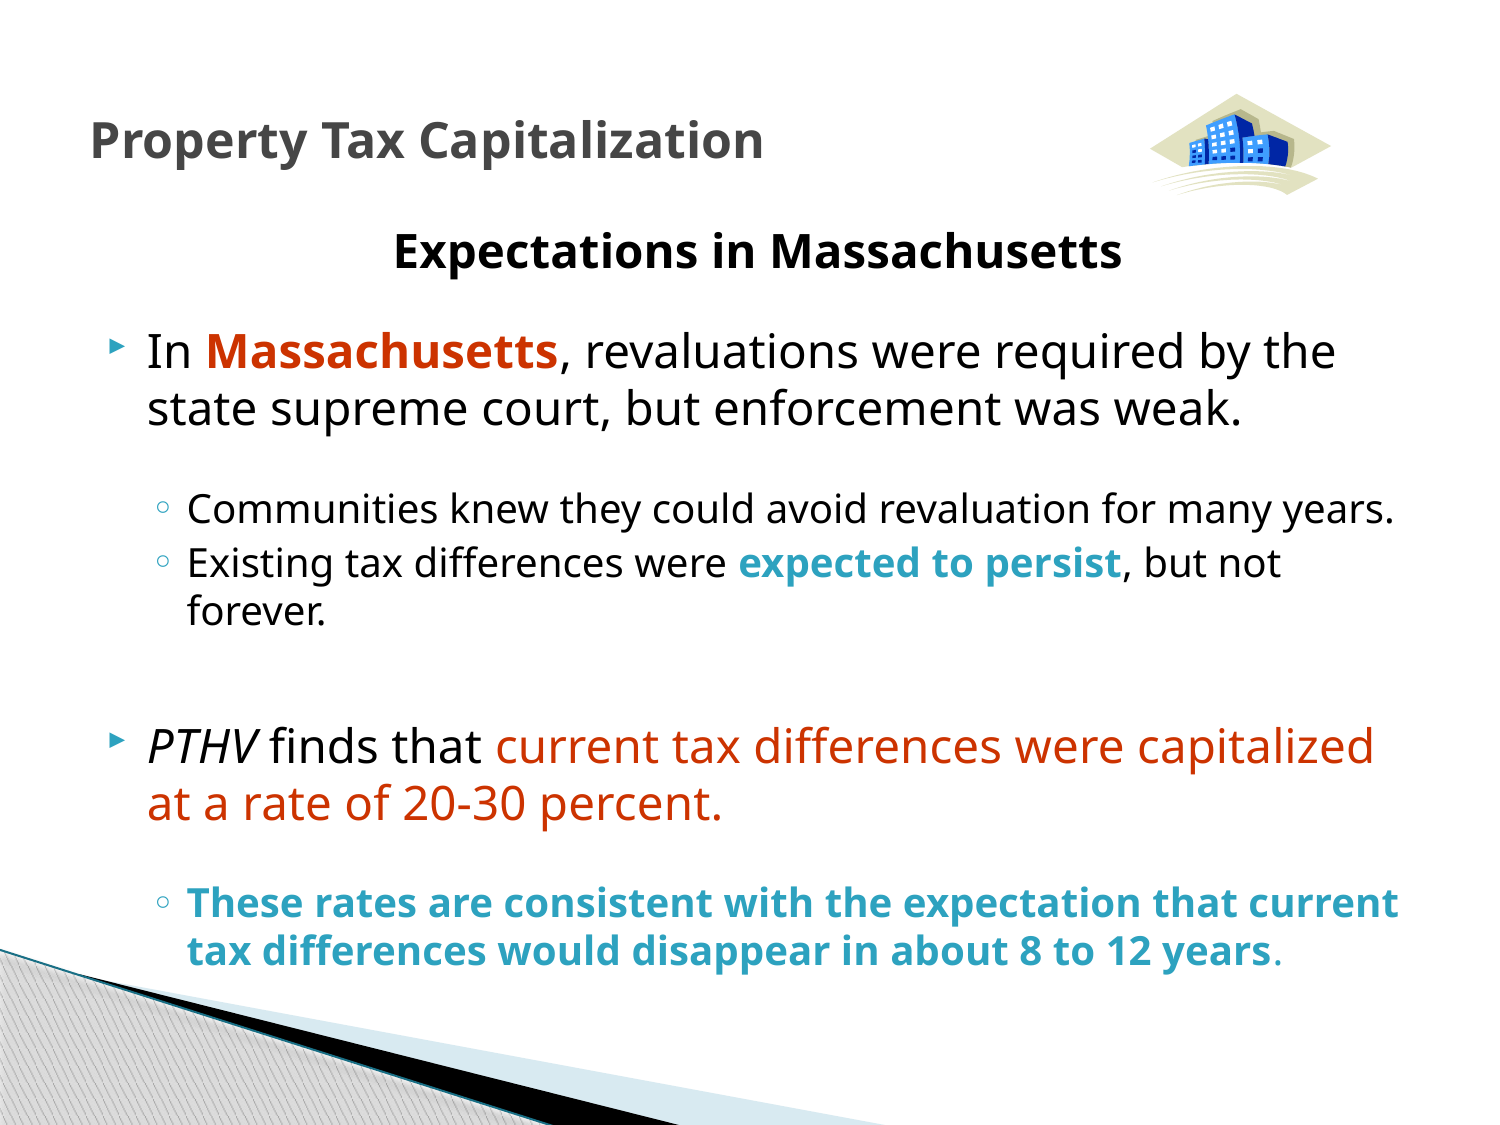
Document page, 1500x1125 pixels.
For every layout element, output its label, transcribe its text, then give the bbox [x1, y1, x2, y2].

picture [1149, 93, 1332, 196]
title Property Tax Capitalization [75, 45, 1425, 213]
list Expectations in Massachusetts In Massachusetts, revaluations were required by the state supreme court, but enforcement was weak. Communities knew they could avoid revaluation for many years. Existing tax differences were expected to persist, but not forever. PTHV finds that current tax differences were capitalized at a rate of 20-30 percent. These rates are consistent with the expectation that current tax differences would disappear in about 8 to 12 years. [75, 213, 1425, 1032]
